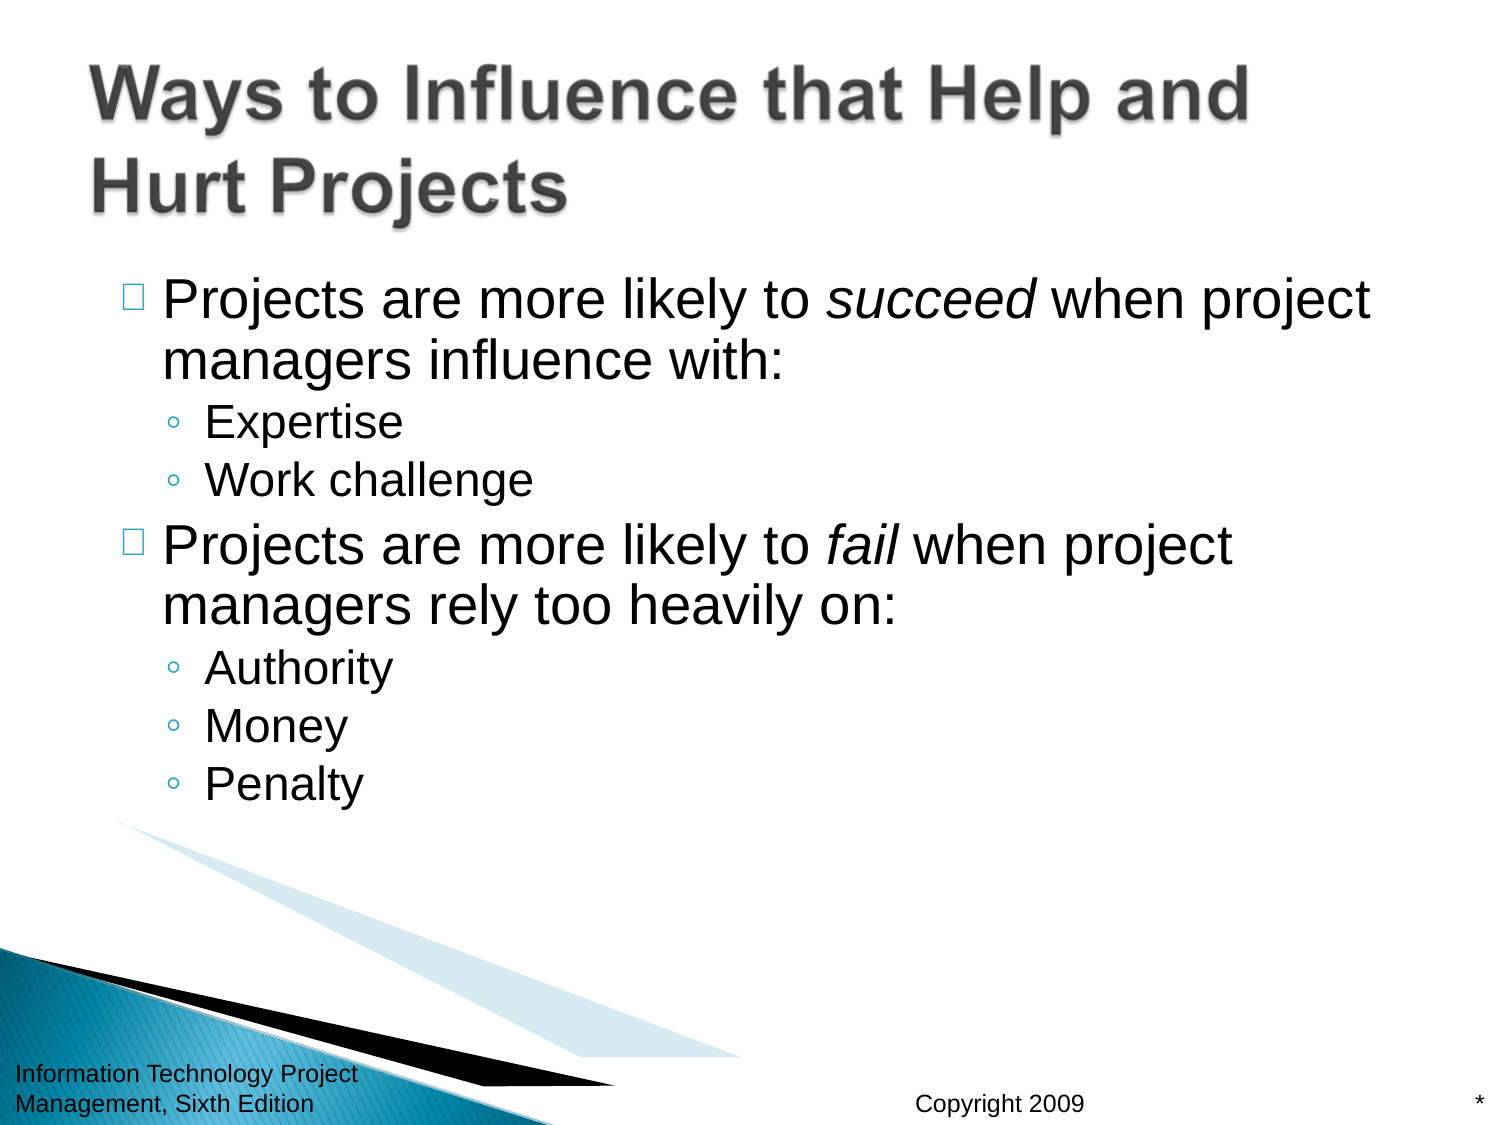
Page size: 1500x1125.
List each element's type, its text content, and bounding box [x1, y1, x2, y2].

picture [36, 18, 1427, 241]
picture [0, 946, 559, 1125]
text_box Information Technology Project Management, Sixth Edition [0, 1065, 425, 1125]
text_box * [1408, 1065, 1500, 1125]
list Projects are more likely to succeed when project managers influence with: Expertise Work challenge Projects are more likely to fail when project managers rely too heavily on: Authority Money Penalty [87, 262, 1431, 938]
